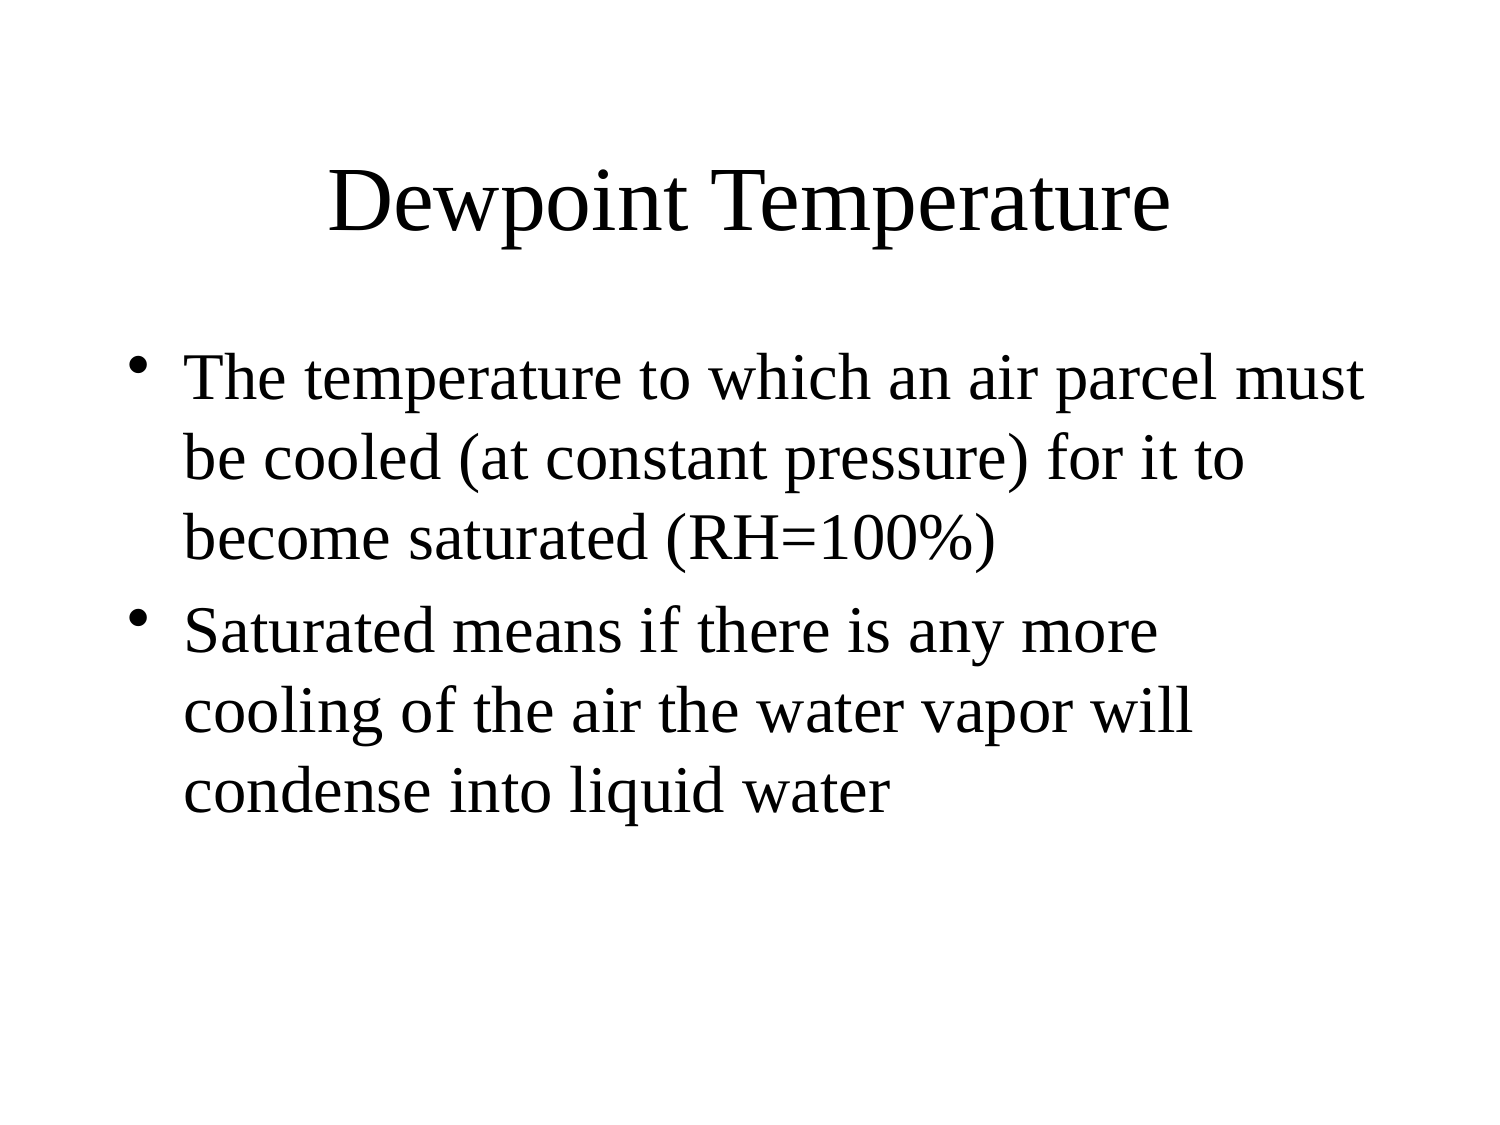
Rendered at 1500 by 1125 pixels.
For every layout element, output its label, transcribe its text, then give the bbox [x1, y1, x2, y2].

title Dewpoint Temperature [112, 99, 1388, 288]
list The temperature to which an air parcel must be cooled (at constant pressure) for it to become saturated (RH=100%) Saturated means if there is any more cooling of the air the water vapor will condense into liquid water [112, 324, 1388, 1001]
